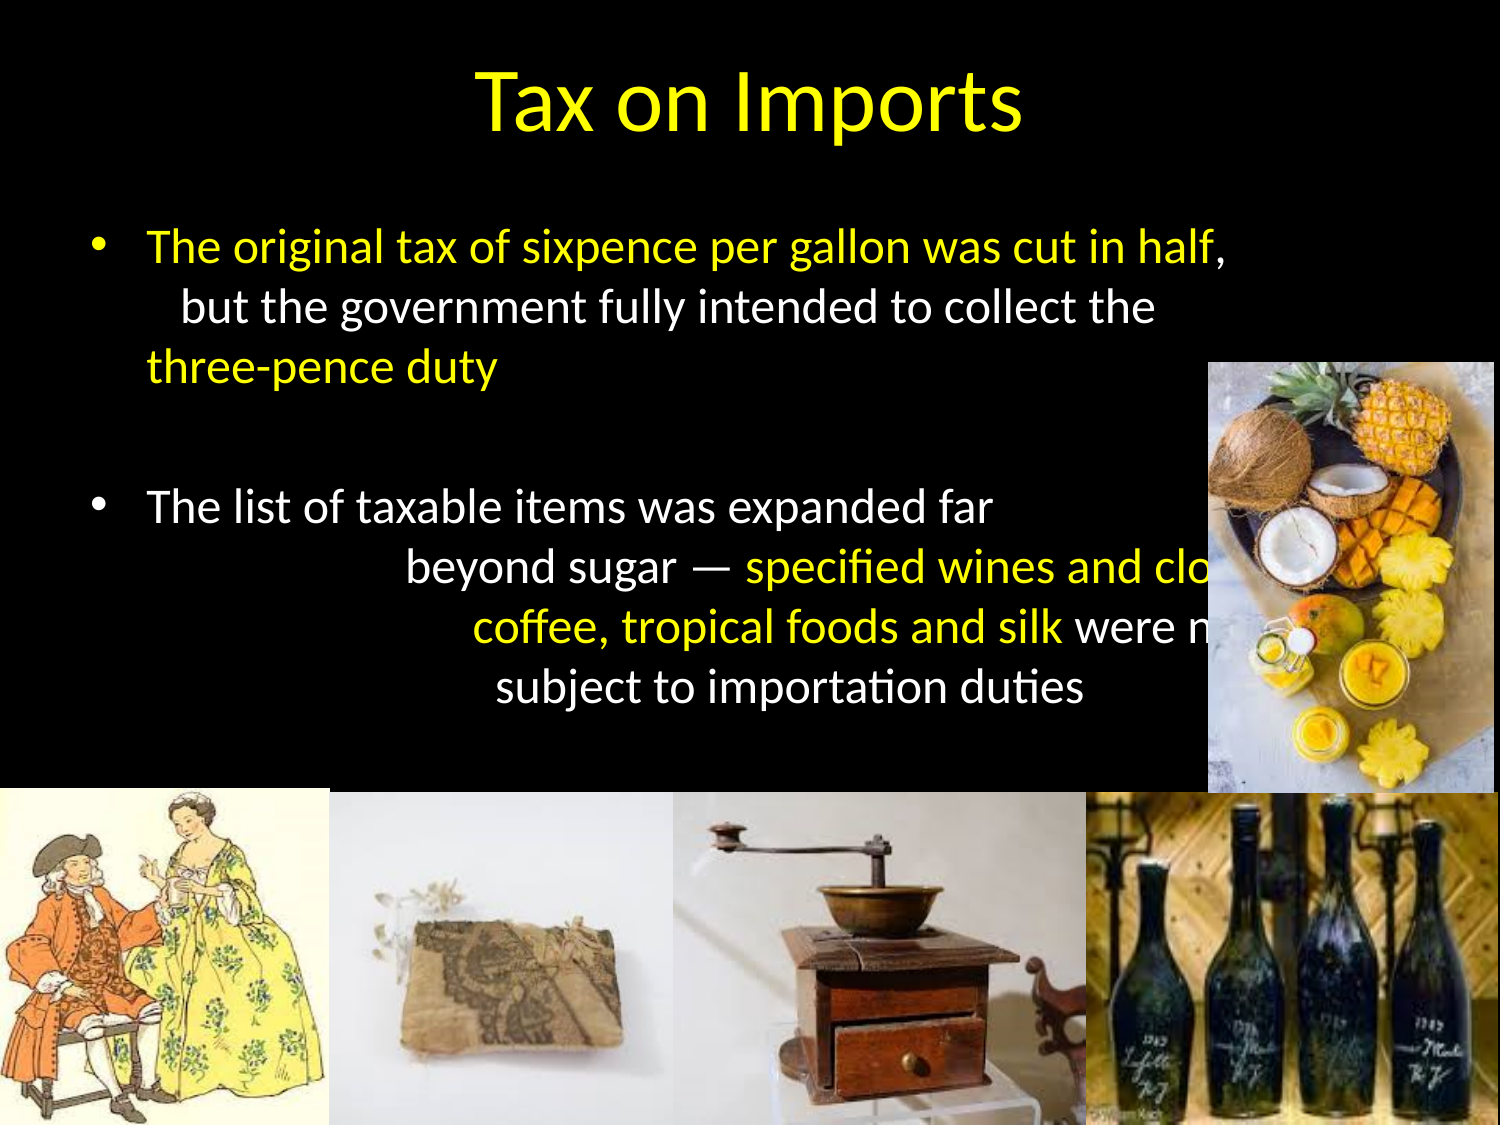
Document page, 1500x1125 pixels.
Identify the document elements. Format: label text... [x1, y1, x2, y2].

list The original tax of sixpence per gallon was cut in half, but the government fully intended to collect the three-pence duty The list of taxable items was expanded far beyond sugar — specified wines and cloth, coffee, tropical foods and silk were now subject to importation duties [75, 206, 1425, 790]
title Tax on Imports [75, 1, 1425, 189]
picture [0, 362, 1499, 1125]
